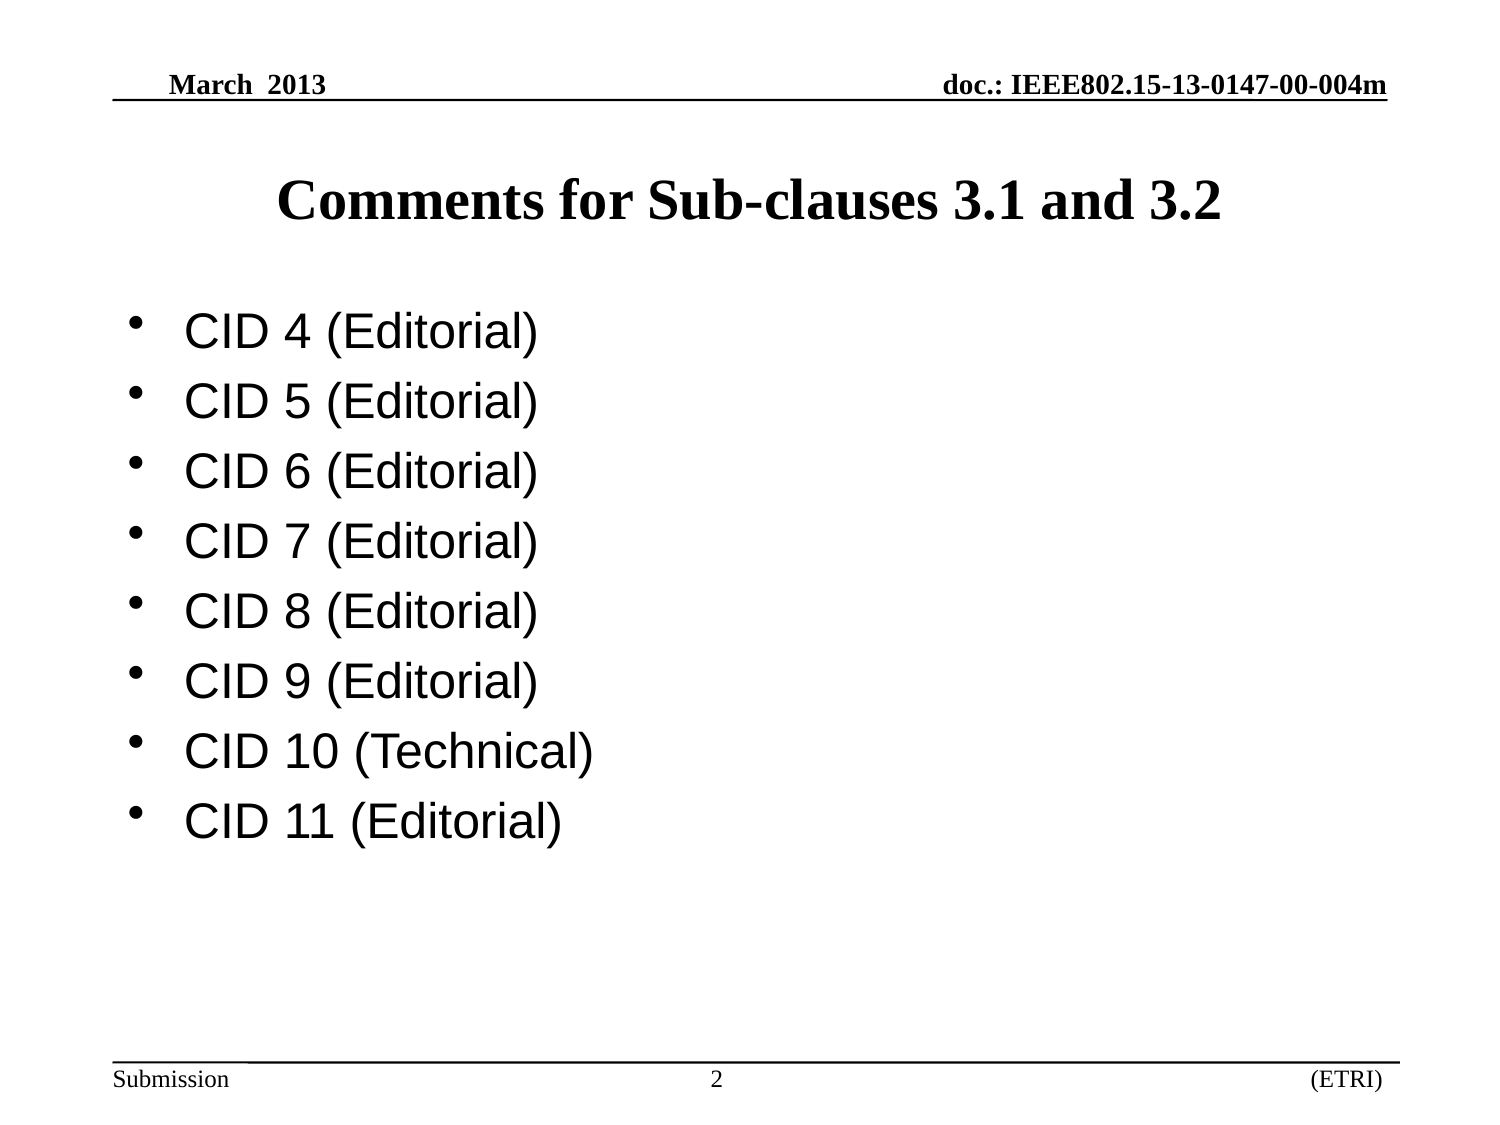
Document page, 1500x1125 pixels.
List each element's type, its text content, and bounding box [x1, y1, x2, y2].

title Comments for Sub-clauses 3.1 and 3.2 [112, 125, 1388, 268]
list CID 4 (Editorial) CID 5 (Editorial) CID 6 (Editorial) CID 7 (Editorial) CID 8 (Editorial) CID 9 (Editorial) CID 10 (Technical) CID 11 (Editorial) [112, 290, 1459, 1059]
